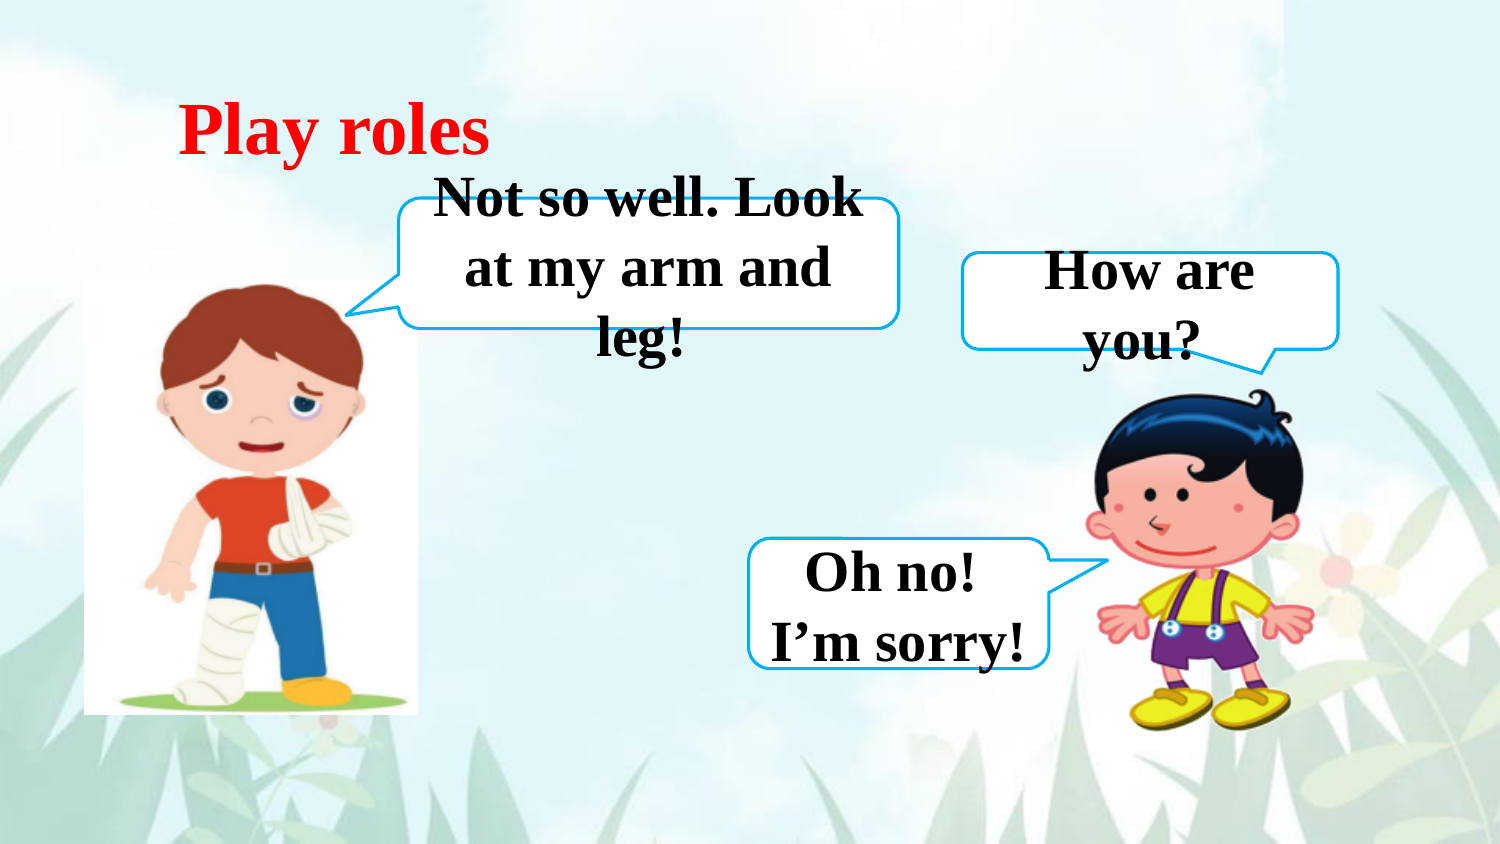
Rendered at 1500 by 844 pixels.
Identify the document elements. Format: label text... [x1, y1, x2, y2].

text_box Play roles [163, 72, 508, 178]
text_box How are you? [961, 251, 1340, 375]
picture [0, 0, 1500, 844]
text_box Not so well. Look at my arm and leg! [389, 196, 900, 330]
text_box Oh no! I’m sorry! [747, 537, 1059, 670]
